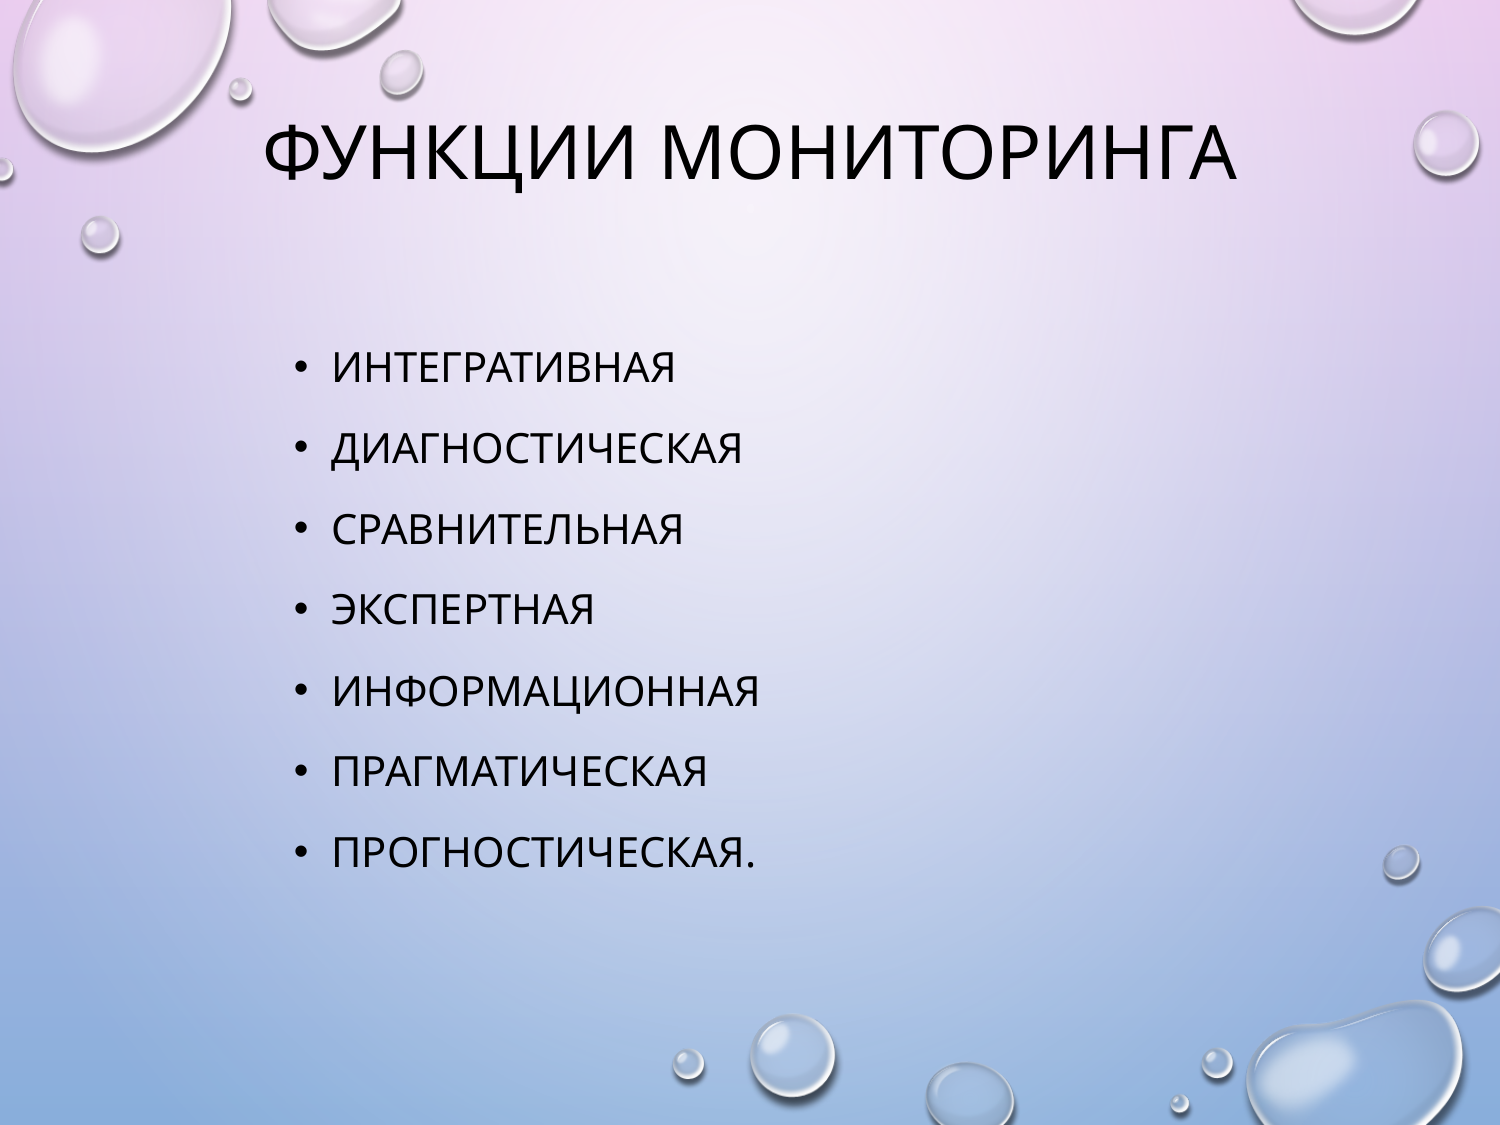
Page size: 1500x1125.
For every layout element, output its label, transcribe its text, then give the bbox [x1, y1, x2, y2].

picture [0, 0, 1500, 1125]
list интегративная Диагностическая сравнительная Экспертная Информационная Прагматическая прогностическая. [278, 323, 1439, 1125]
title Функции мониторинга [112, 24, 1388, 287]
